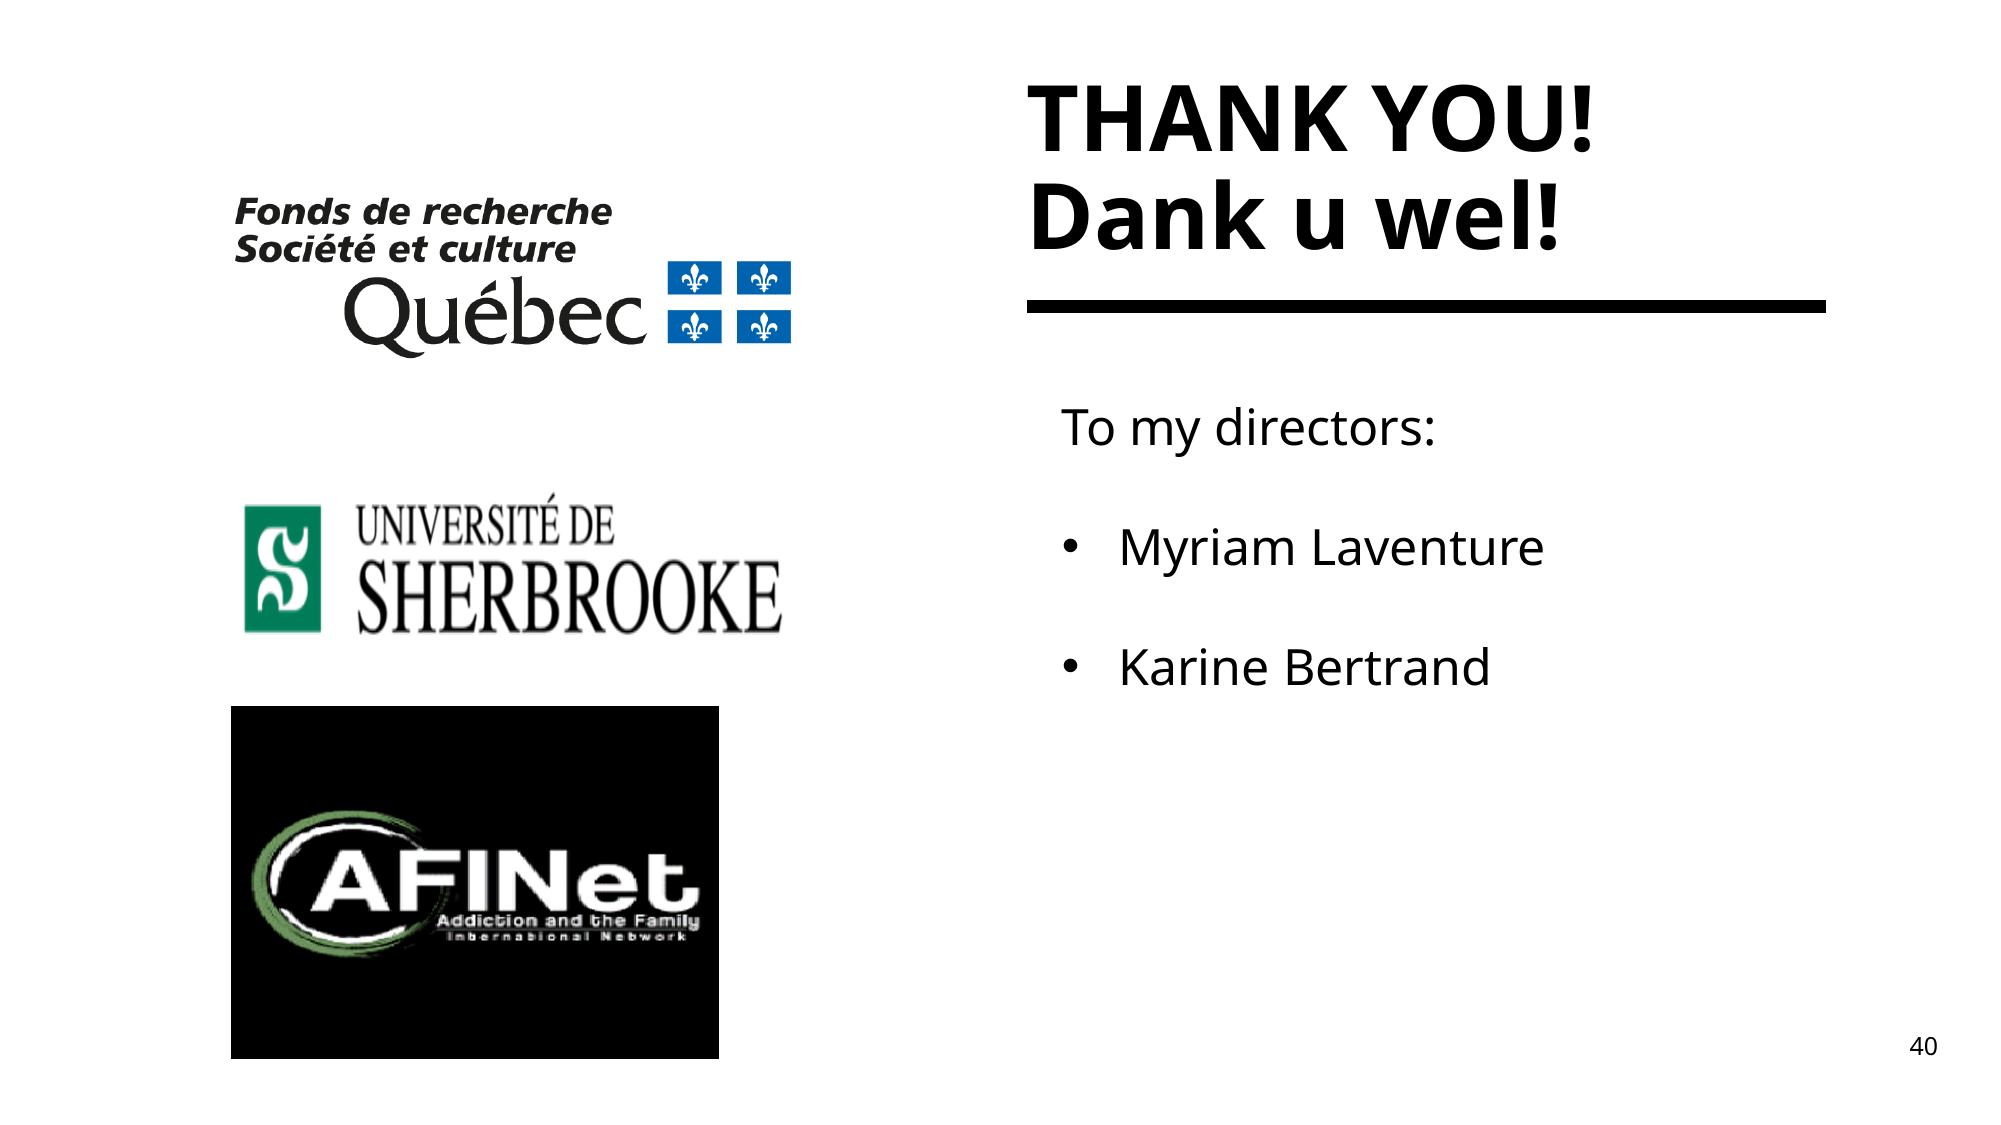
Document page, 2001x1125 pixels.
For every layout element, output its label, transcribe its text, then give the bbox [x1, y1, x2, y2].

slide_number 40 [1885, 1032, 1954, 1063]
picture [202, 436, 823, 702]
text_box To my directors: Myriam Laventure Karine Bertrand [1047, 388, 1750, 703]
picture [231, 706, 719, 1060]
title THANK YOU! Dank u wel! [1026, 163, 1827, 270]
picture [173, 116, 851, 424]
